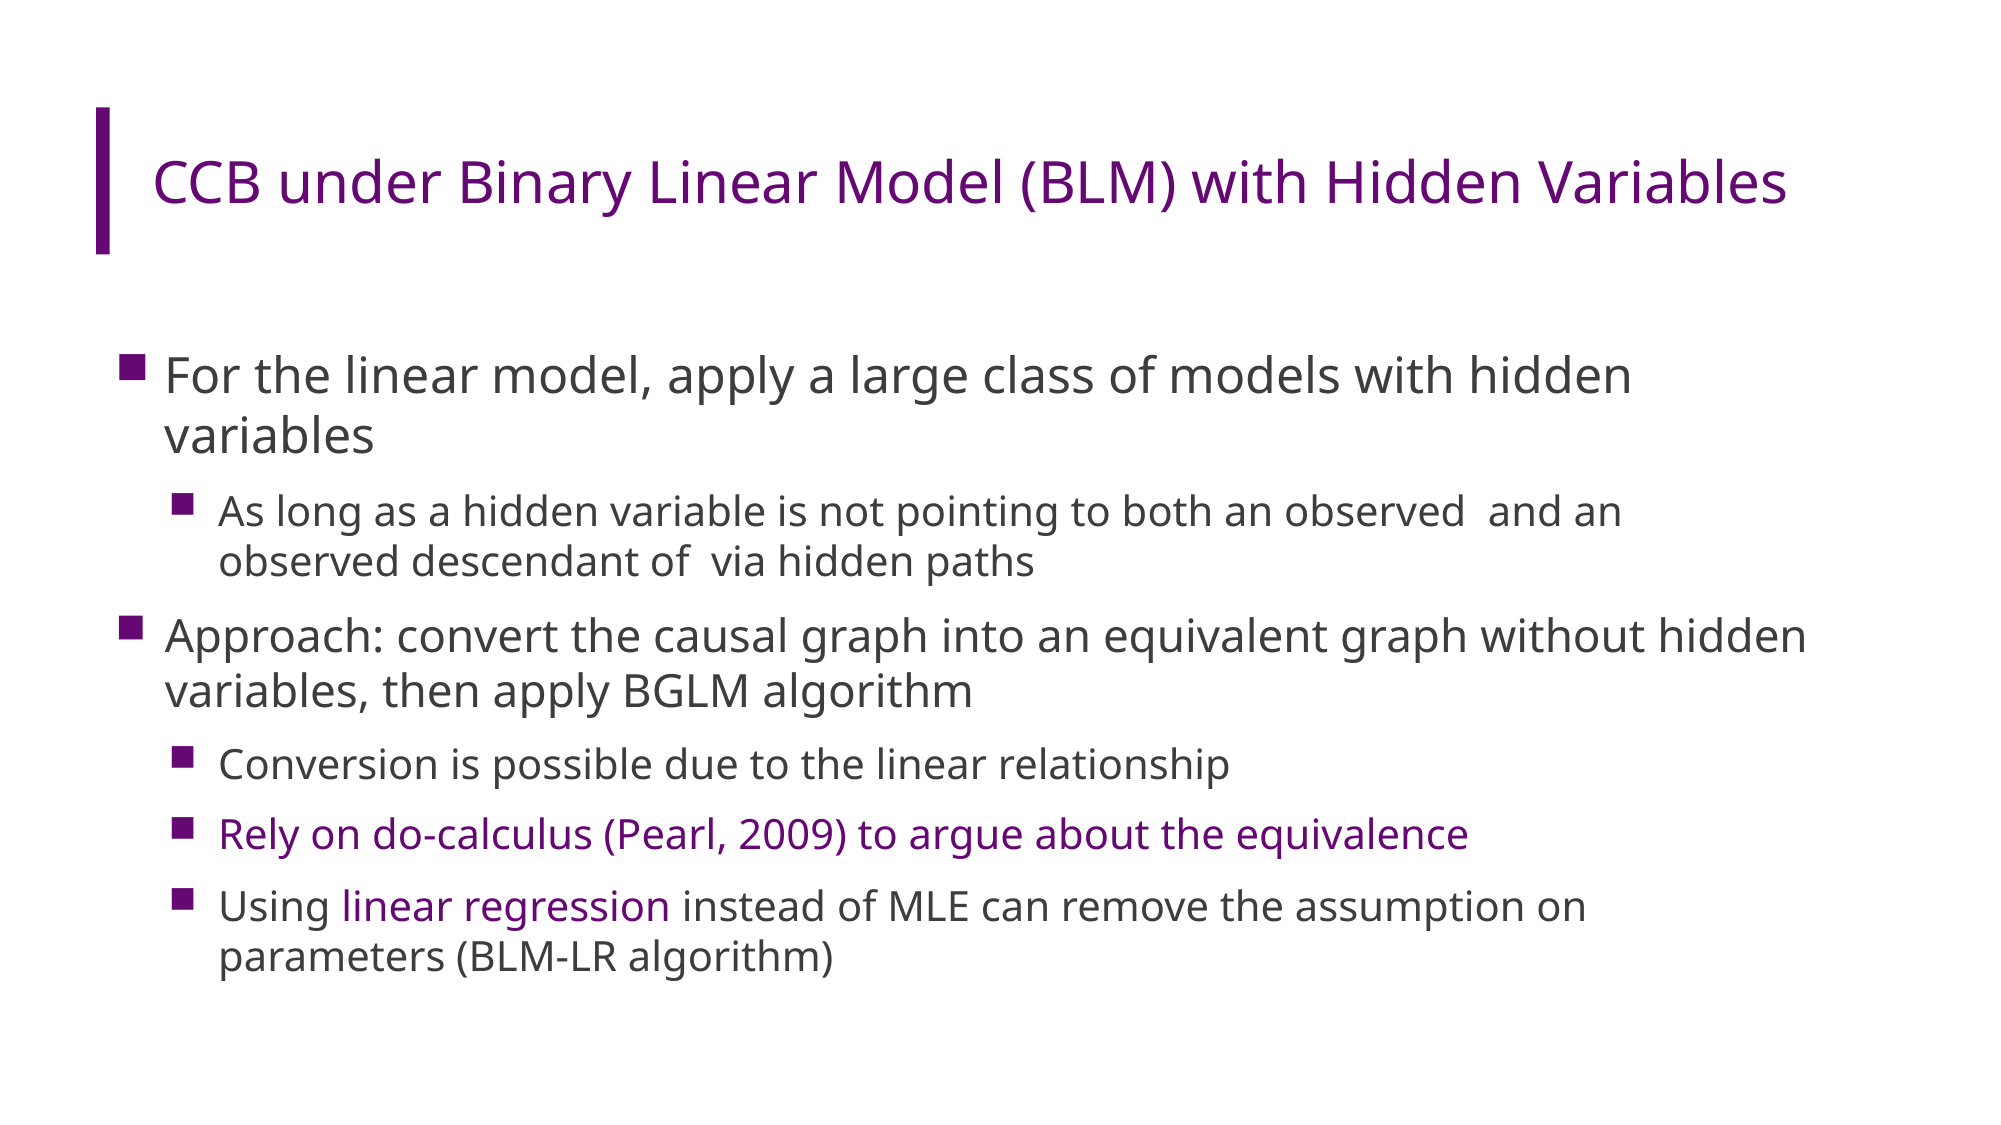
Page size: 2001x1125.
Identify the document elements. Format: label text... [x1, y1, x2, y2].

title CCB under Binary Linear Model (BLM) with Hidden Variables [137, 97, 1863, 264]
